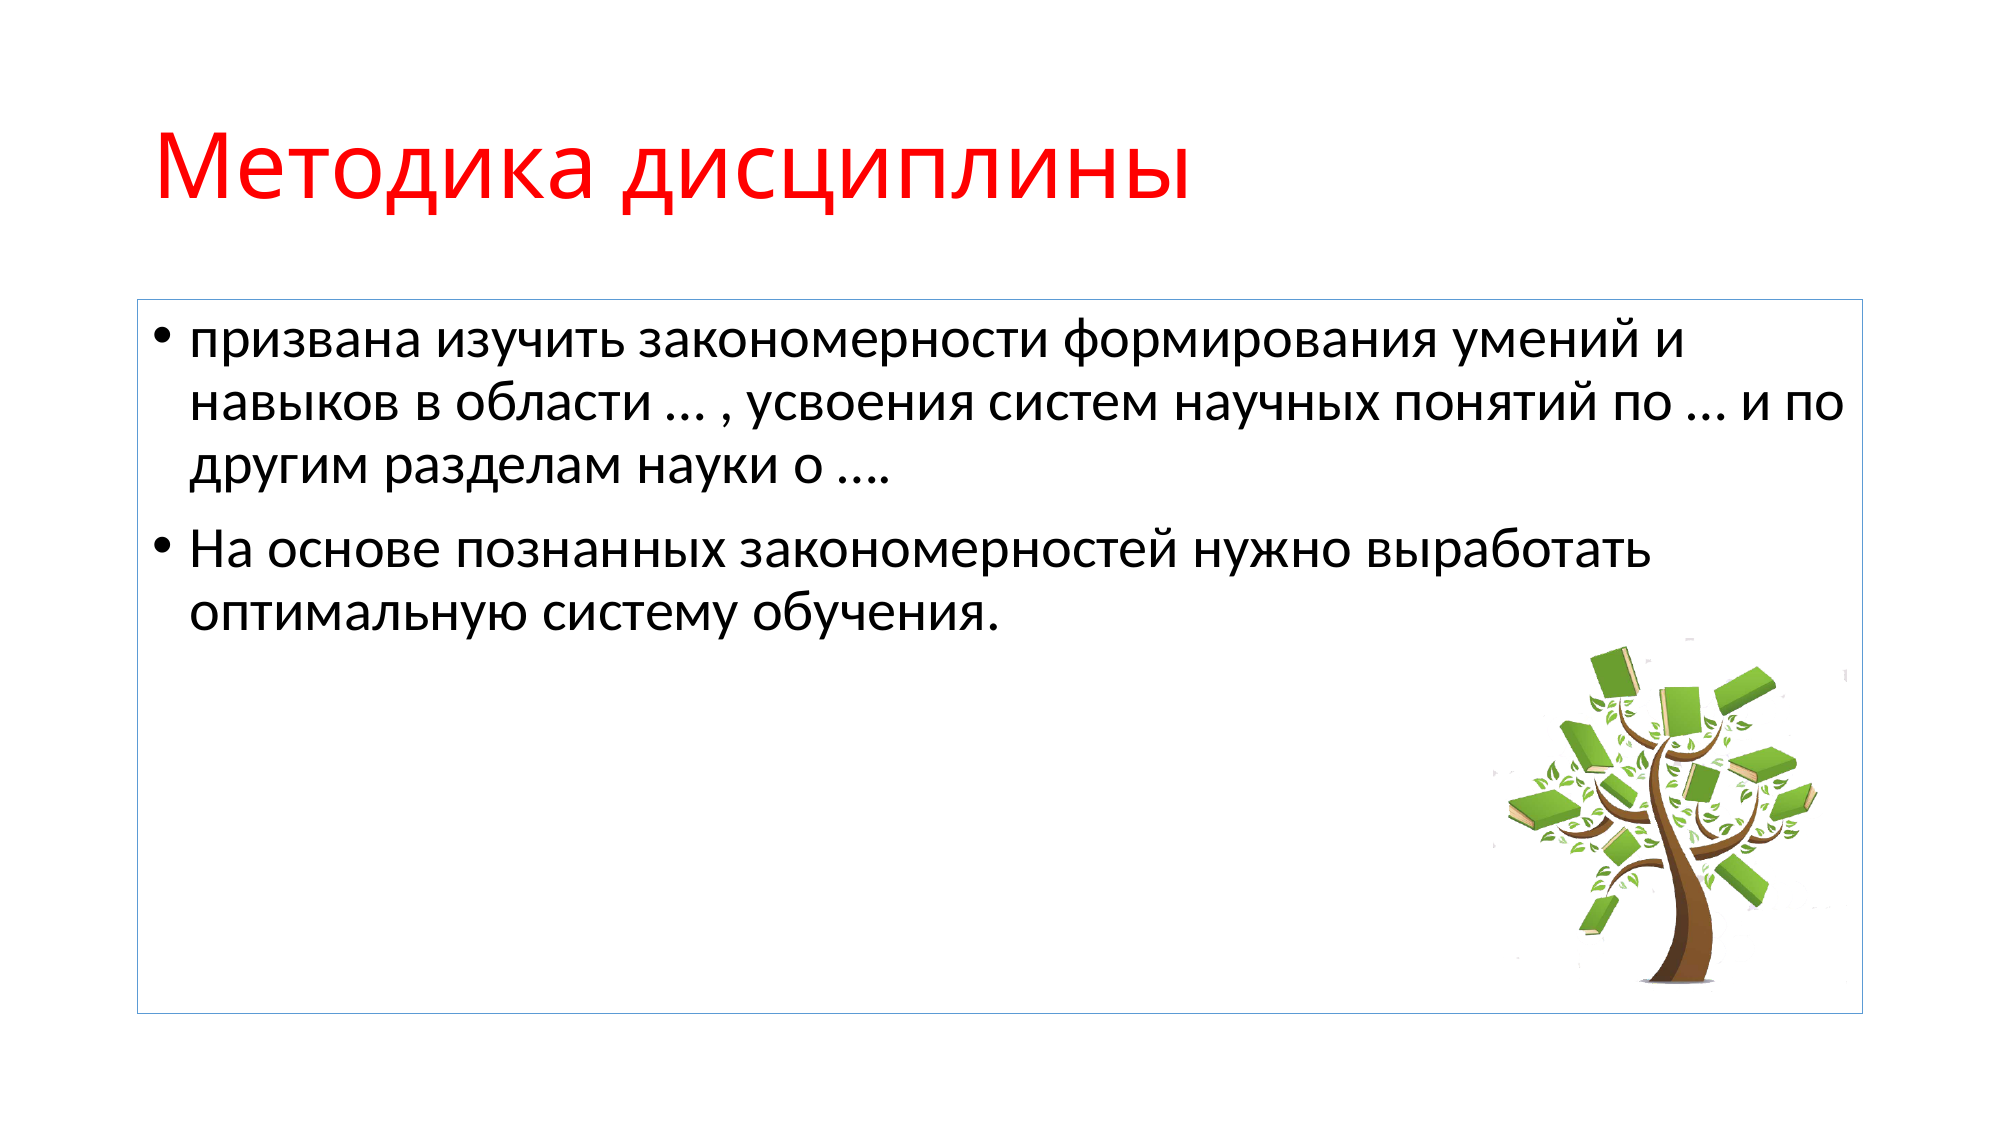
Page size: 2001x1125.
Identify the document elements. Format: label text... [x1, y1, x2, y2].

list призвана изучить закономерности формирования умений и навыков в области … , усвоения систем научных понятий по … и по другим разделам науки о …. На основе познанных закономерностей нужно выработать оптимальную систему обучения. [137, 299, 1863, 1014]
title Методика дисциплины [137, 59, 1863, 278]
picture [1493, 638, 1847, 992]
